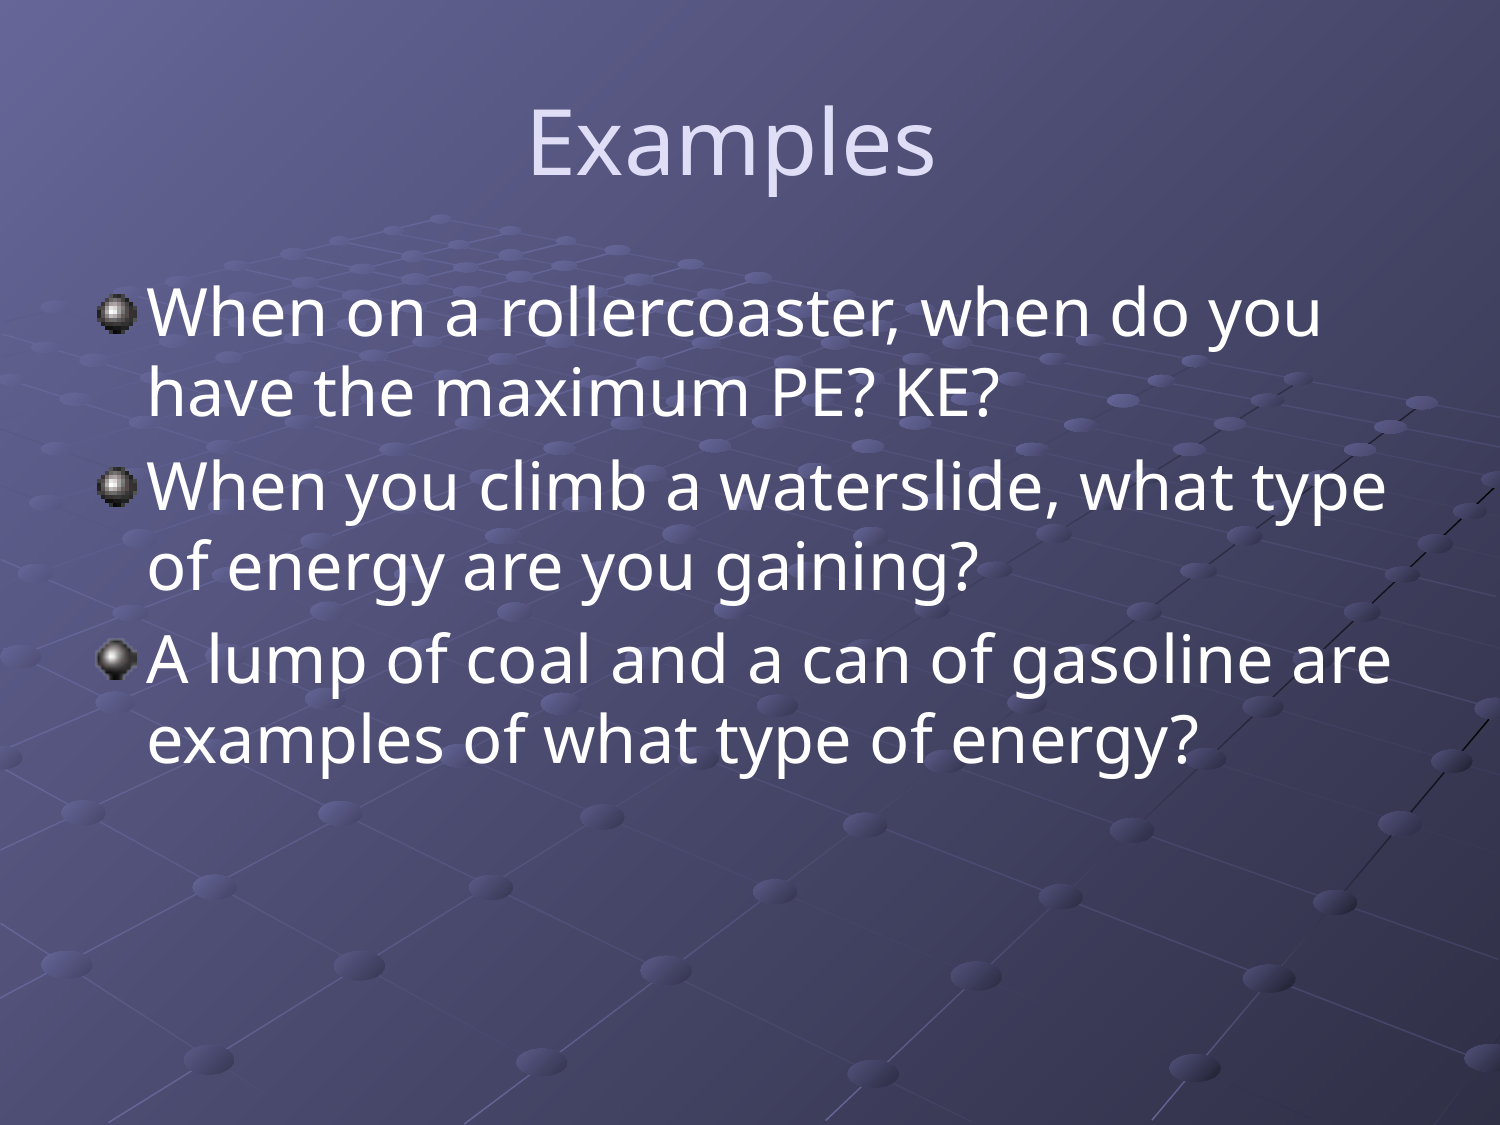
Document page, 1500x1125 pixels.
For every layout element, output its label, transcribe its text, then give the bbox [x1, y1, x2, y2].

picture [90, 459, 137, 507]
title Examples [75, 45, 1425, 233]
picture [90, 286, 137, 334]
list When on a rollercoaster, when do you have the maximum PE? KE? When you climb a waterslide, what type of energy are you gaining? A lump of coal and a can of gasoline are examples of what type of energy? [75, 262, 1425, 1007]
picture [90, 633, 137, 680]
